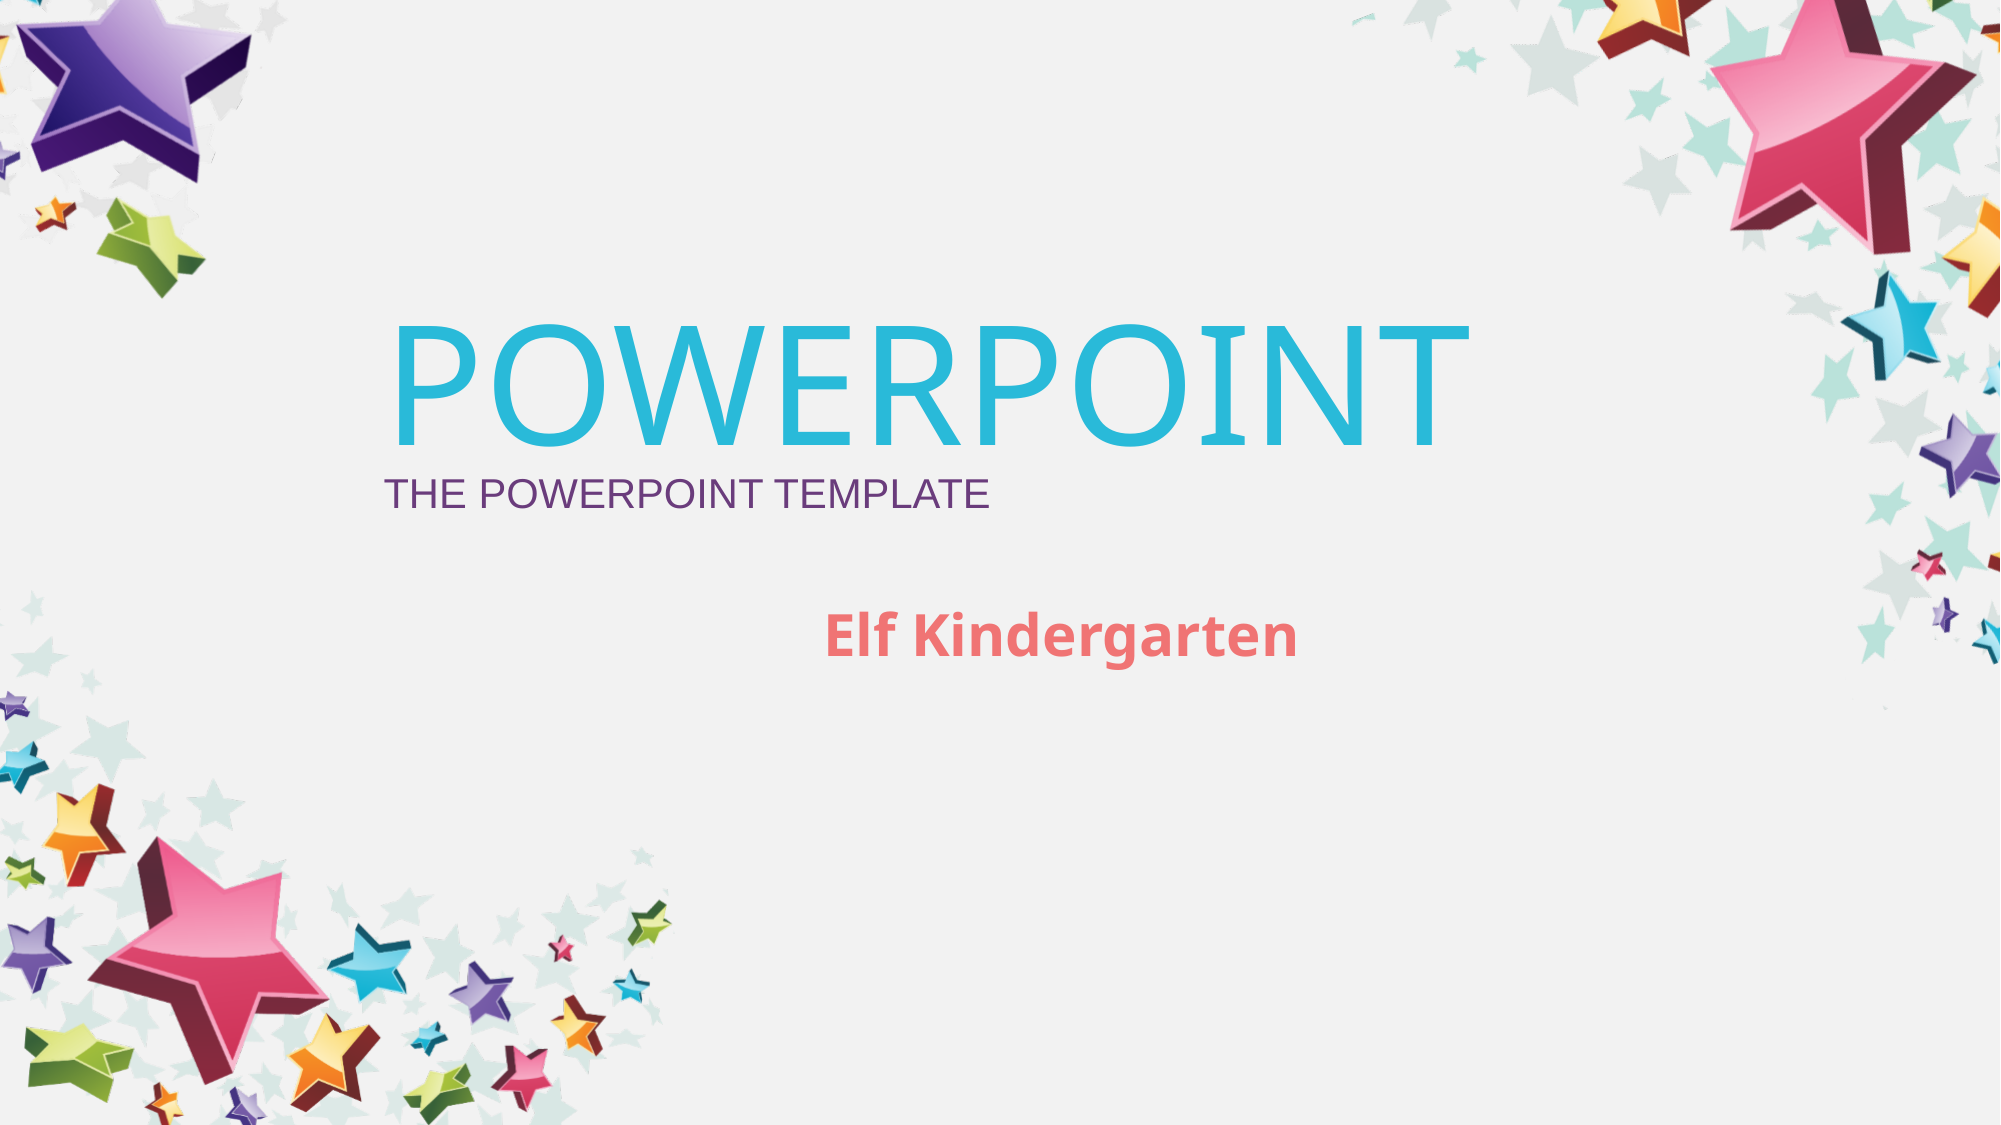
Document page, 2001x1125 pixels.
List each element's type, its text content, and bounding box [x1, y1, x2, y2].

text_box THE POWERPOINT TEMPLATE [368, 459, 1344, 525]
text_box Elf Kindergarten [808, 590, 1344, 676]
picture [0, 0, 416, 396]
picture [0, 590, 685, 1125]
text_box POWERPOINT [368, 271, 1344, 459]
picture [1349, 0, 2000, 802]
